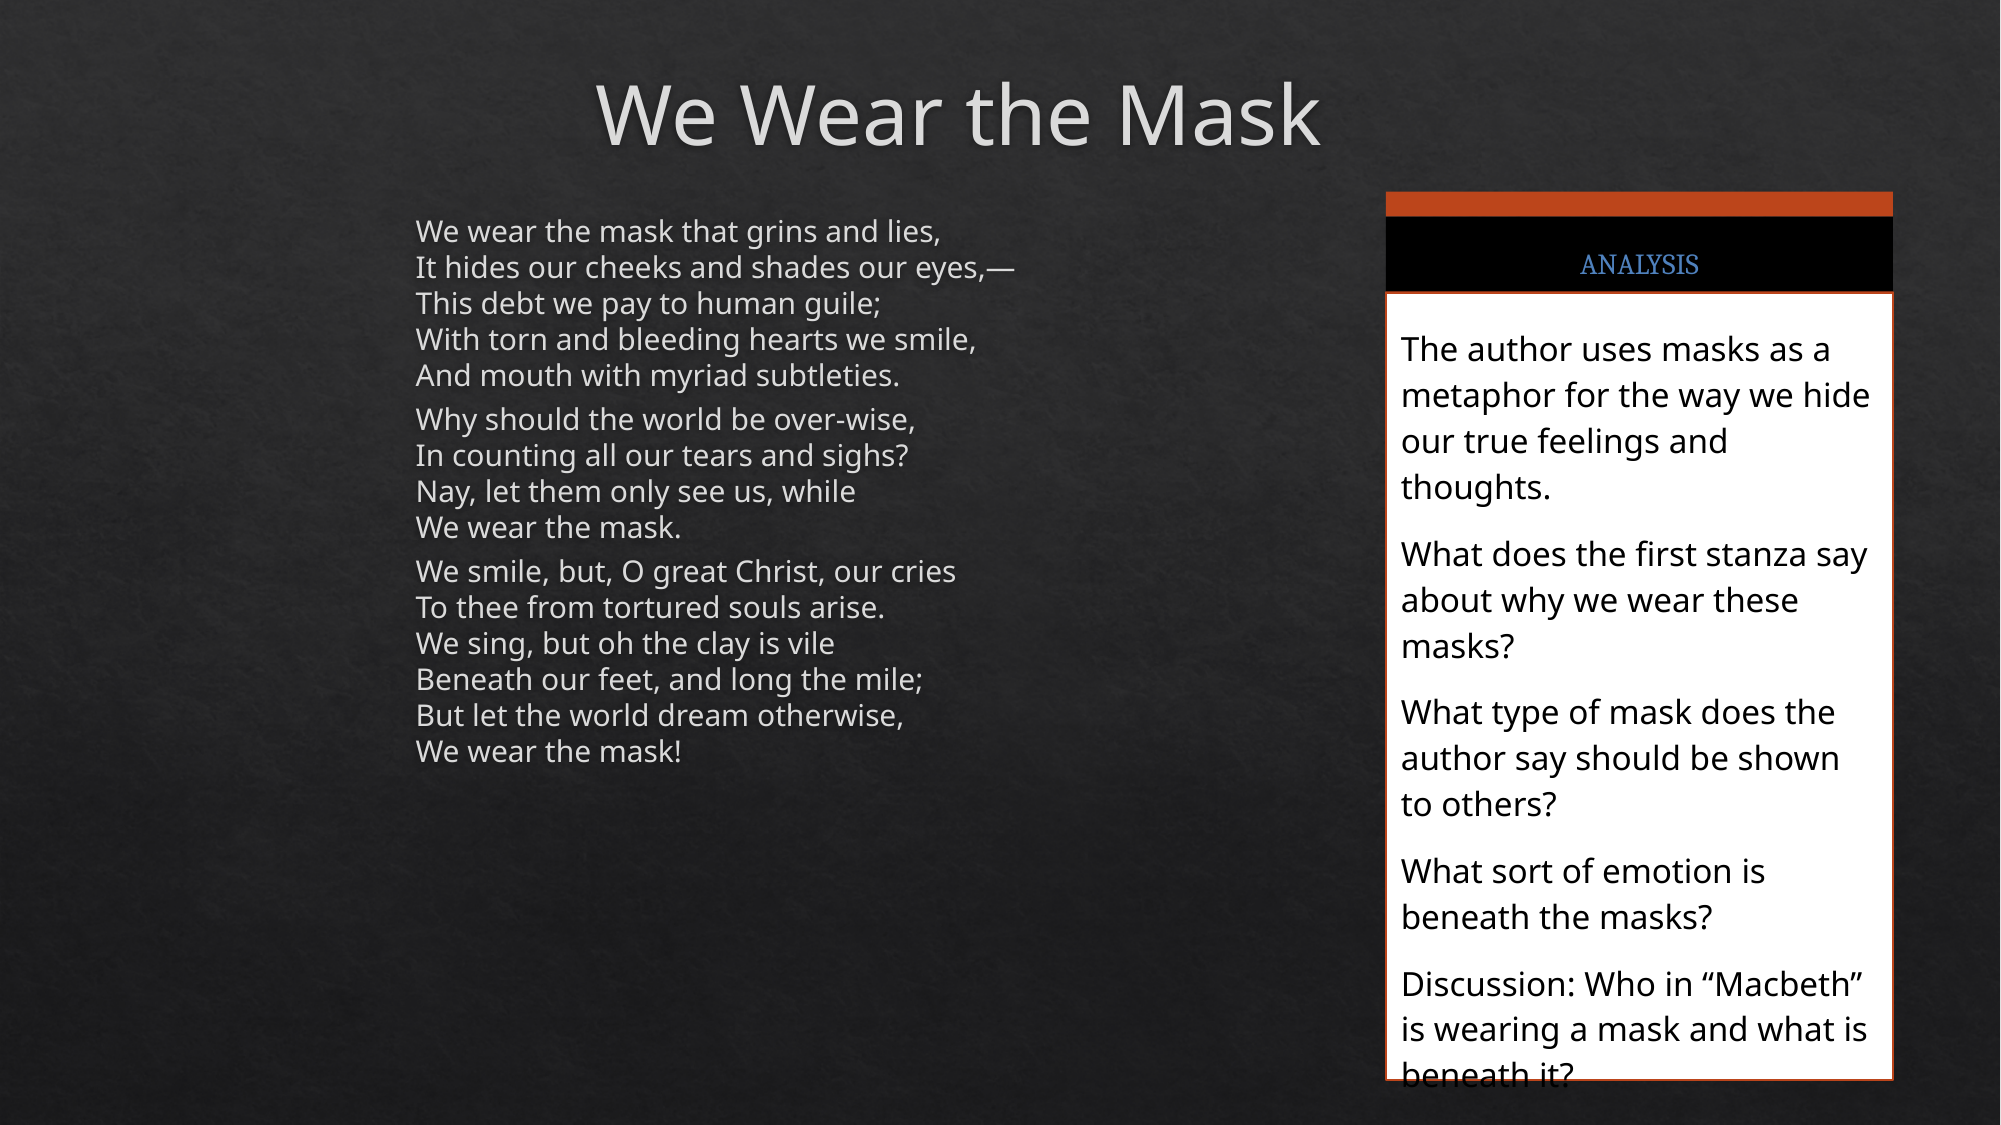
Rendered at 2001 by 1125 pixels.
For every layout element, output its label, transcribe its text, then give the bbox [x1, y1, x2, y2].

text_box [1385, 191, 1894, 1081]
title We Wear the Mask [109, 32, 1809, 192]
list We wear the mask that grins and lies, It hides our cheeks and shades our eyes,— This debt we pay to human guile; With torn and bleeding hearts we smile, And mouth with myriad subtleties. Why should the world be over-wise, In counting all our tears and sighs? Nay, let them only see us, while We wear the mask. We smile, but, O great Christ, our cries To thee from tortured souls arise. We sing, but oh the clay is vile Beneath our feet, and long the mile; But let the world dream otherwise, We wear the mask! [397, 161, 2000, 828]
